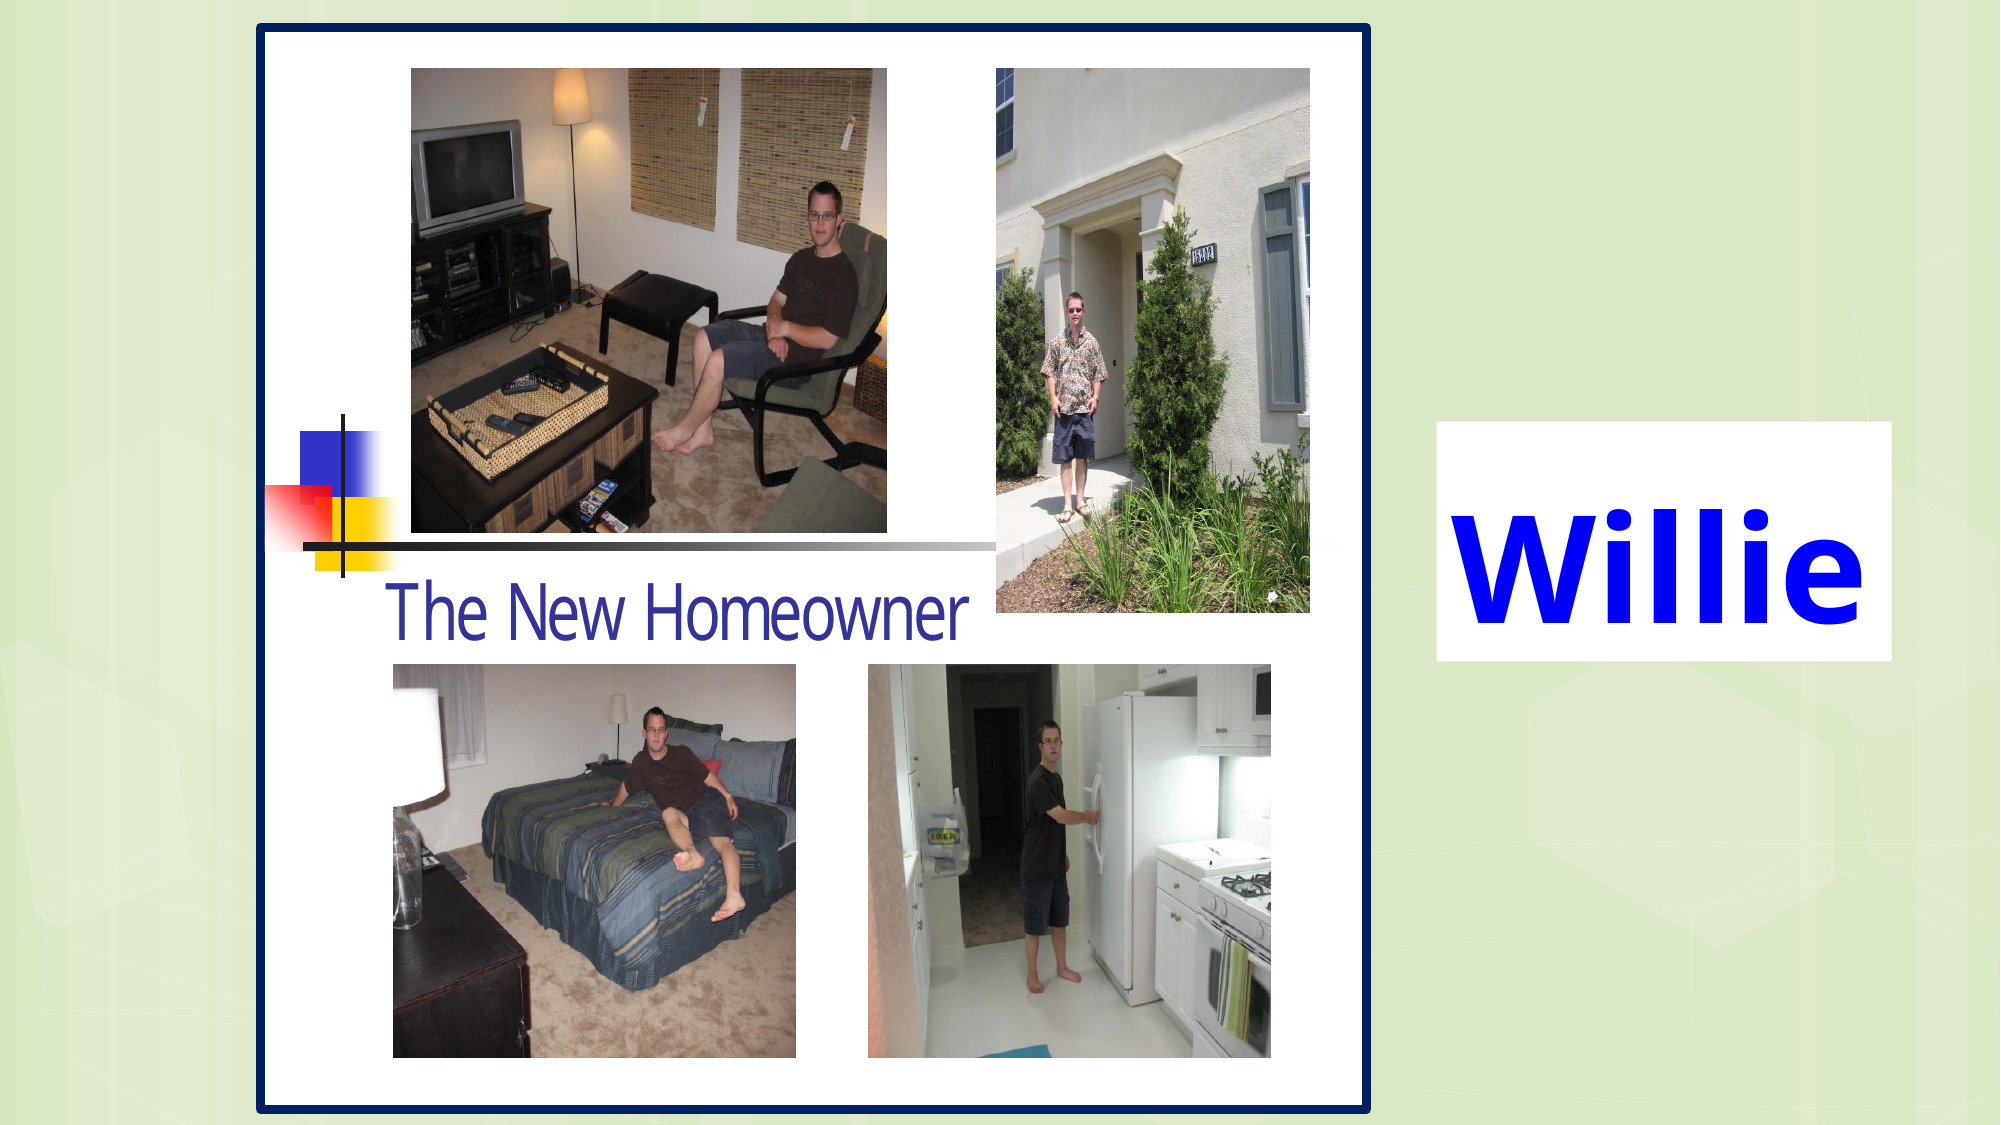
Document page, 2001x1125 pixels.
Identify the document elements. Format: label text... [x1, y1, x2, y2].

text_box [264, 32, 1363, 1105]
title Willie [1436, 421, 1892, 662]
